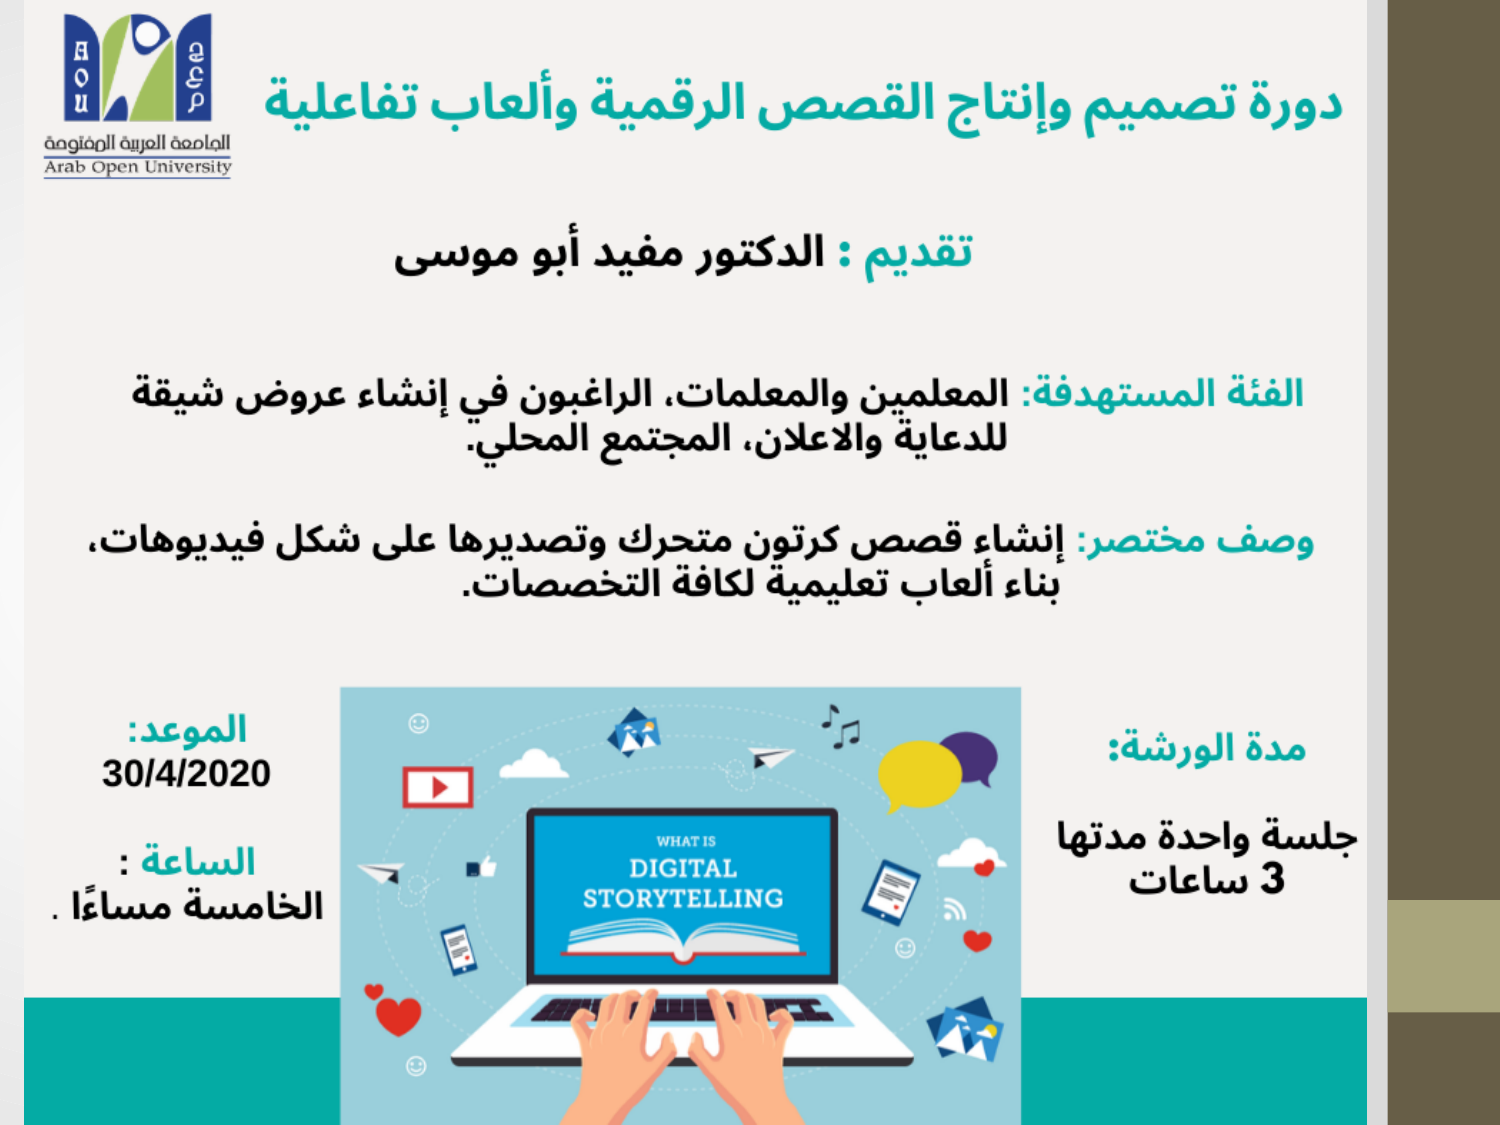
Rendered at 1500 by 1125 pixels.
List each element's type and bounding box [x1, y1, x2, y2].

picture [24, 0, 1368, 1125]
